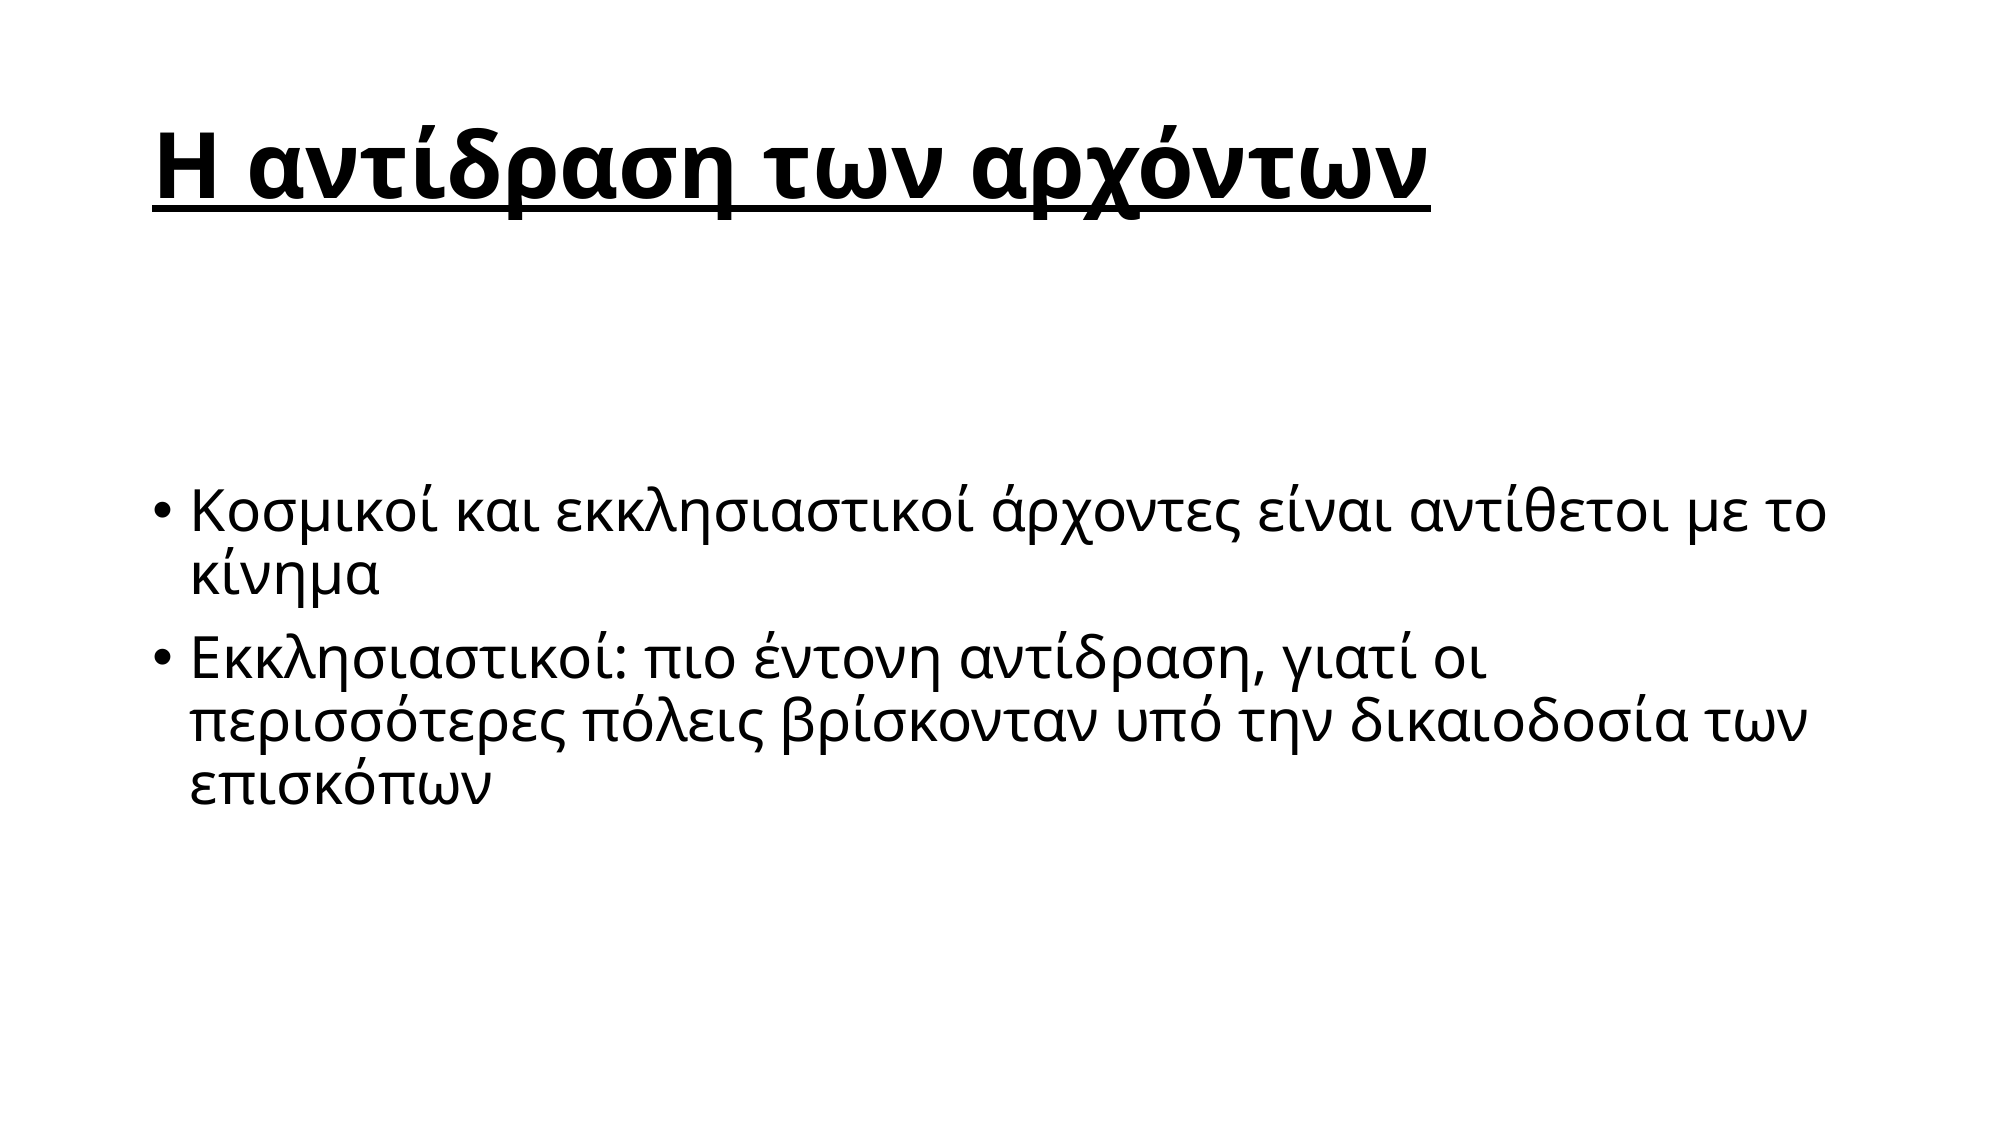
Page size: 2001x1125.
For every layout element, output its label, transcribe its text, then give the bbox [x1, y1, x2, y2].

list Κοσμικοί και εκκλησιαστικοί άρχοντες είναι αντίθετοι με το κίνημα Εκκλησιαστικοί: πιο έντονη αντίδραση, γιατί οι περισσότερες πόλεις βρίσκονταν υπό την δικαιοδοσία των επισκόπων [137, 299, 1863, 1014]
title Η αντίδραση των αρχόντων [137, 59, 1863, 278]
